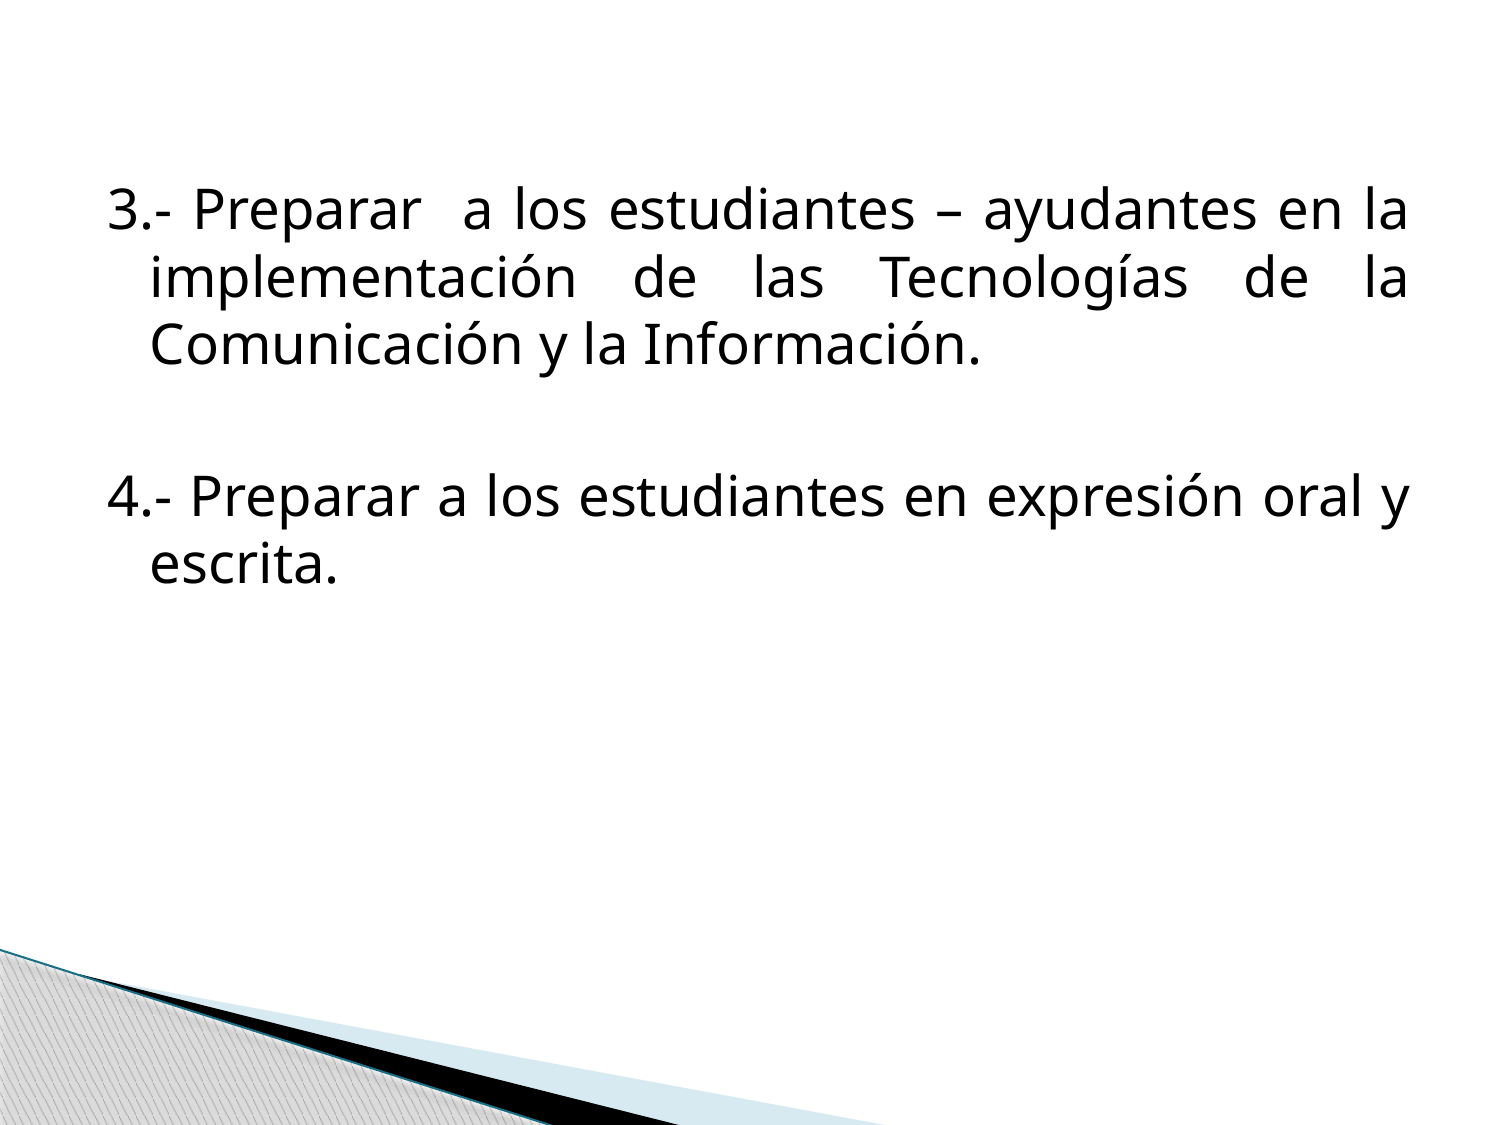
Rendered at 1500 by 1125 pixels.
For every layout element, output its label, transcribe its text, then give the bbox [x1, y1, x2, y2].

list 3.- Preparar a los estudiantes – ayudantes en la implementación de las Tecnologías de la Comunicación y la Información. 4.- Preparar a los estudiantes en expresión oral y escrita. [75, 90, 1425, 986]
